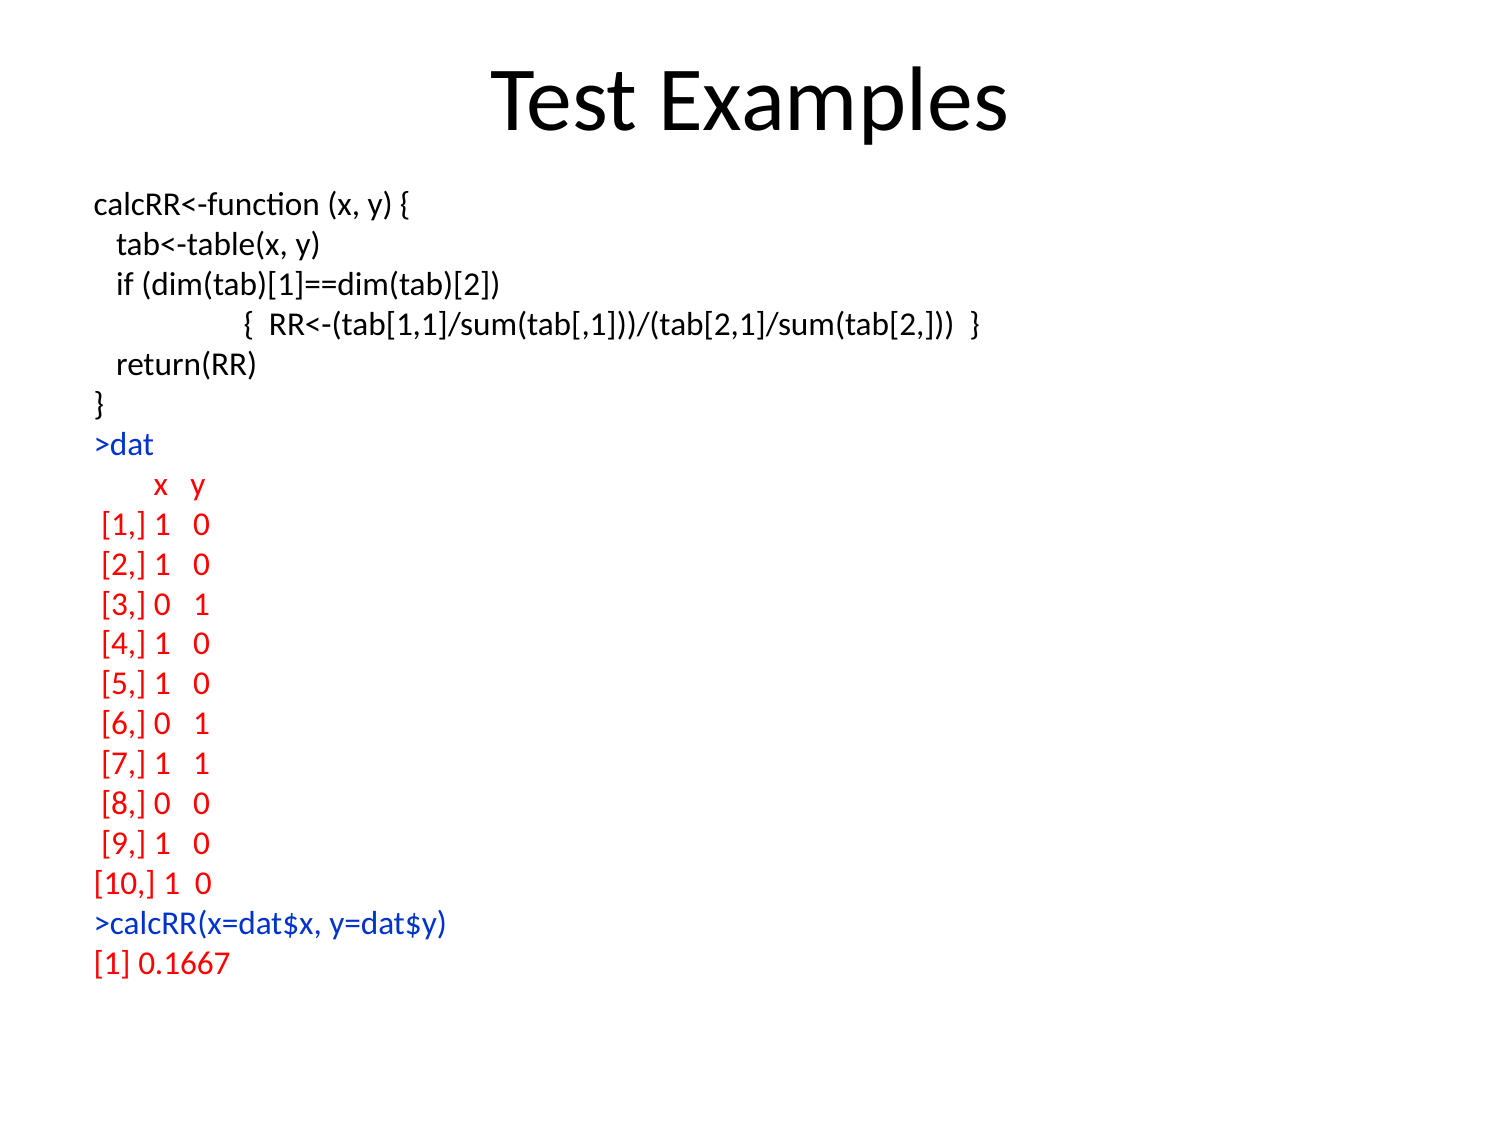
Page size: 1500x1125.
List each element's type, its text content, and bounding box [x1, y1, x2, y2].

title Test Examples [74, 0, 1426, 188]
list calcRR<-function (x, y) { tab<-table(x, y) if (dim(tab)[1]==dim(tab)[2]) { RR<-(tab[1,1]/sum(tab[,1]))/(tab[2,1]/sum(tab[2,])) } return(RR) } >dat x y [1,] 1 0 [2,] 1 0 [3,] 0 1 [4,] 1 0 [5,] 1 0 [6,] 0 1 [7,] 1 1 [8,] 0 0 [9,] 1 0 [10,] 1 0 >calcRR(x=dat$x, y=dat$y) [1] 0.1667 [78, 174, 1429, 918]
